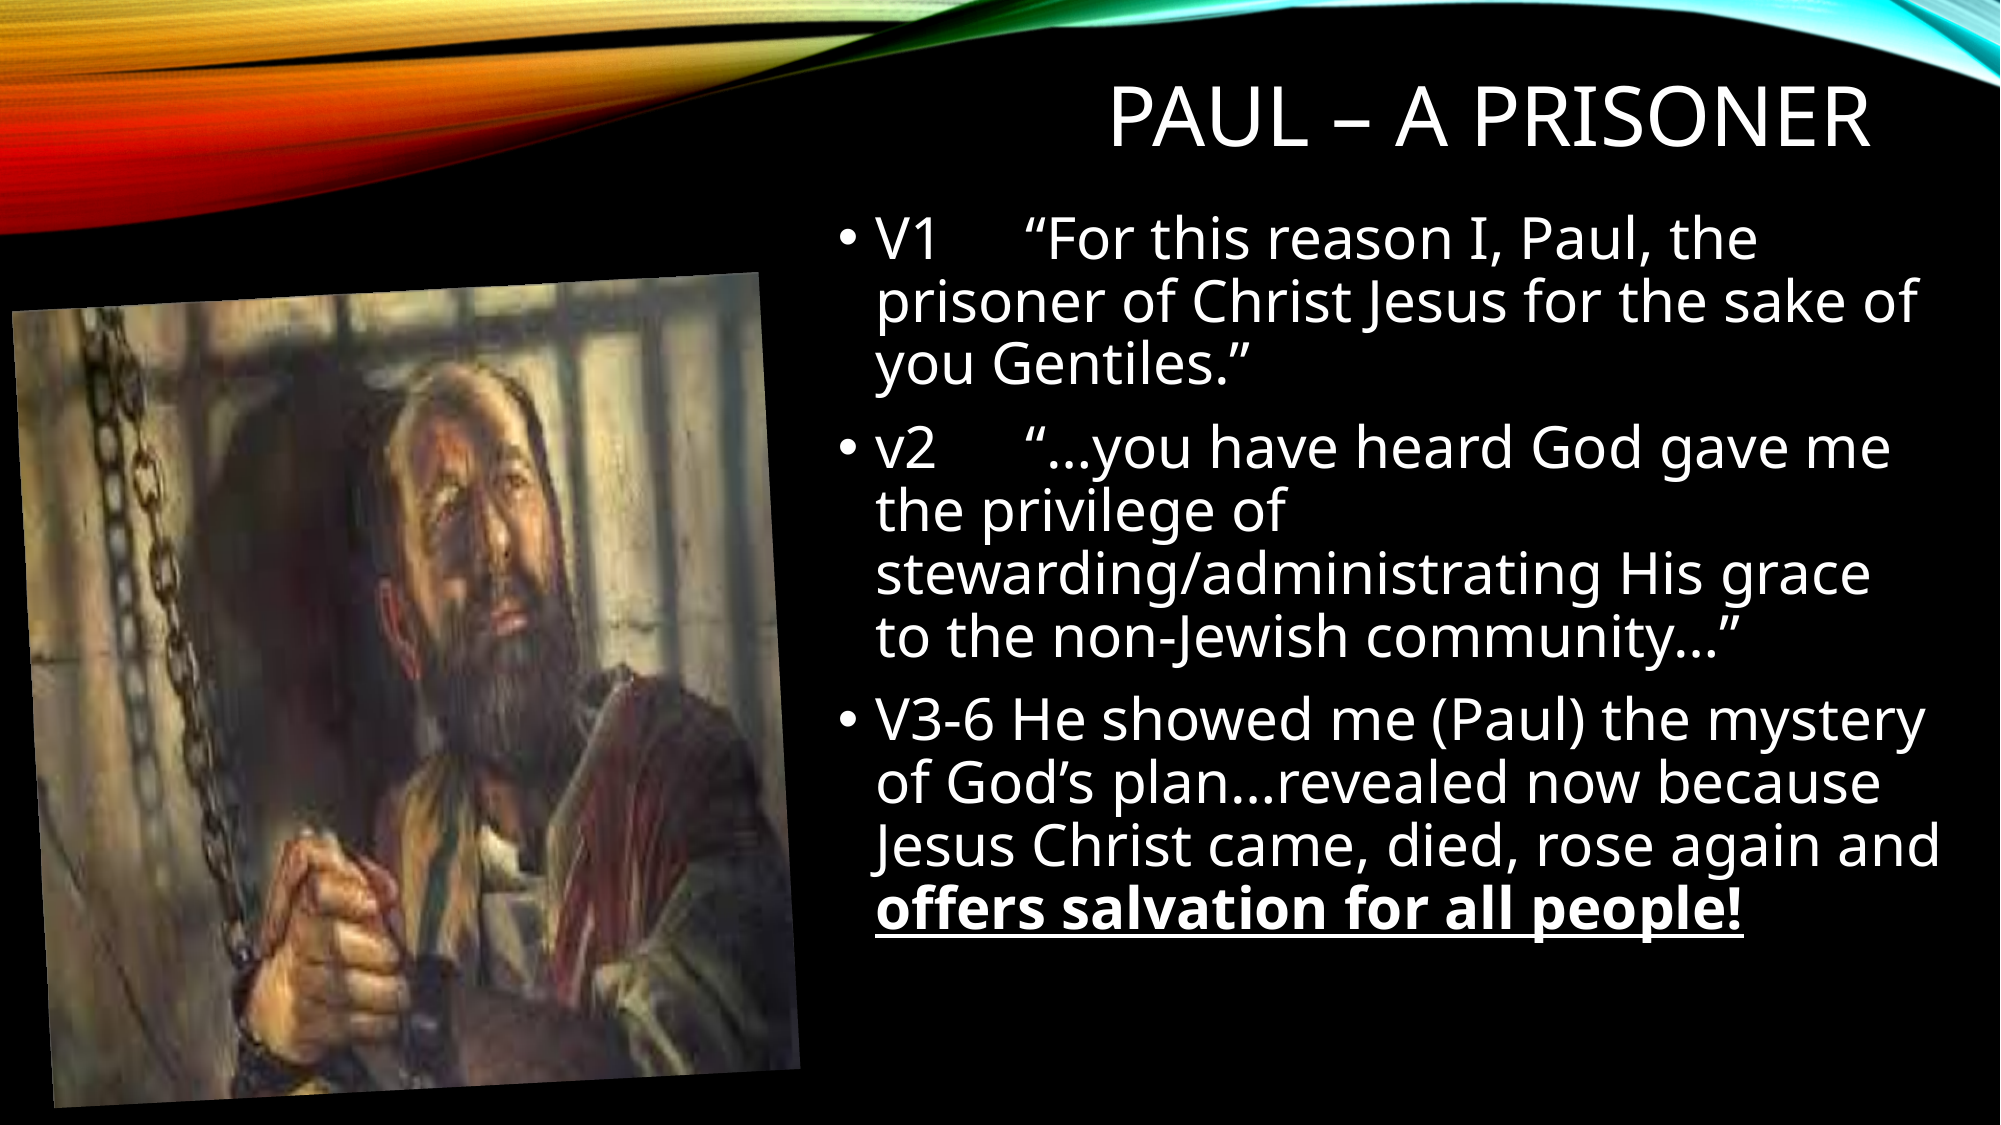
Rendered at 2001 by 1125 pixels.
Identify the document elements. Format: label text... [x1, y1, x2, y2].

list V1 “For this reason I, Paul, the prisoner of Christ Jesus for the sake of you Gentiles.” v2 “…you have heard God gave me the privilege of stewarding/administrating His grace to the non-Jewish community…” V3-6 He showed me (Paul) the mystery of God’s plan…revealed now because Jesus Christ came, died, rose again and offers salvation for all people! [822, 201, 1959, 1088]
title Paul – a prisoner [474, 58, 1888, 181]
picture [0, 0, 2000, 237]
picture [13, 274, 800, 1109]
